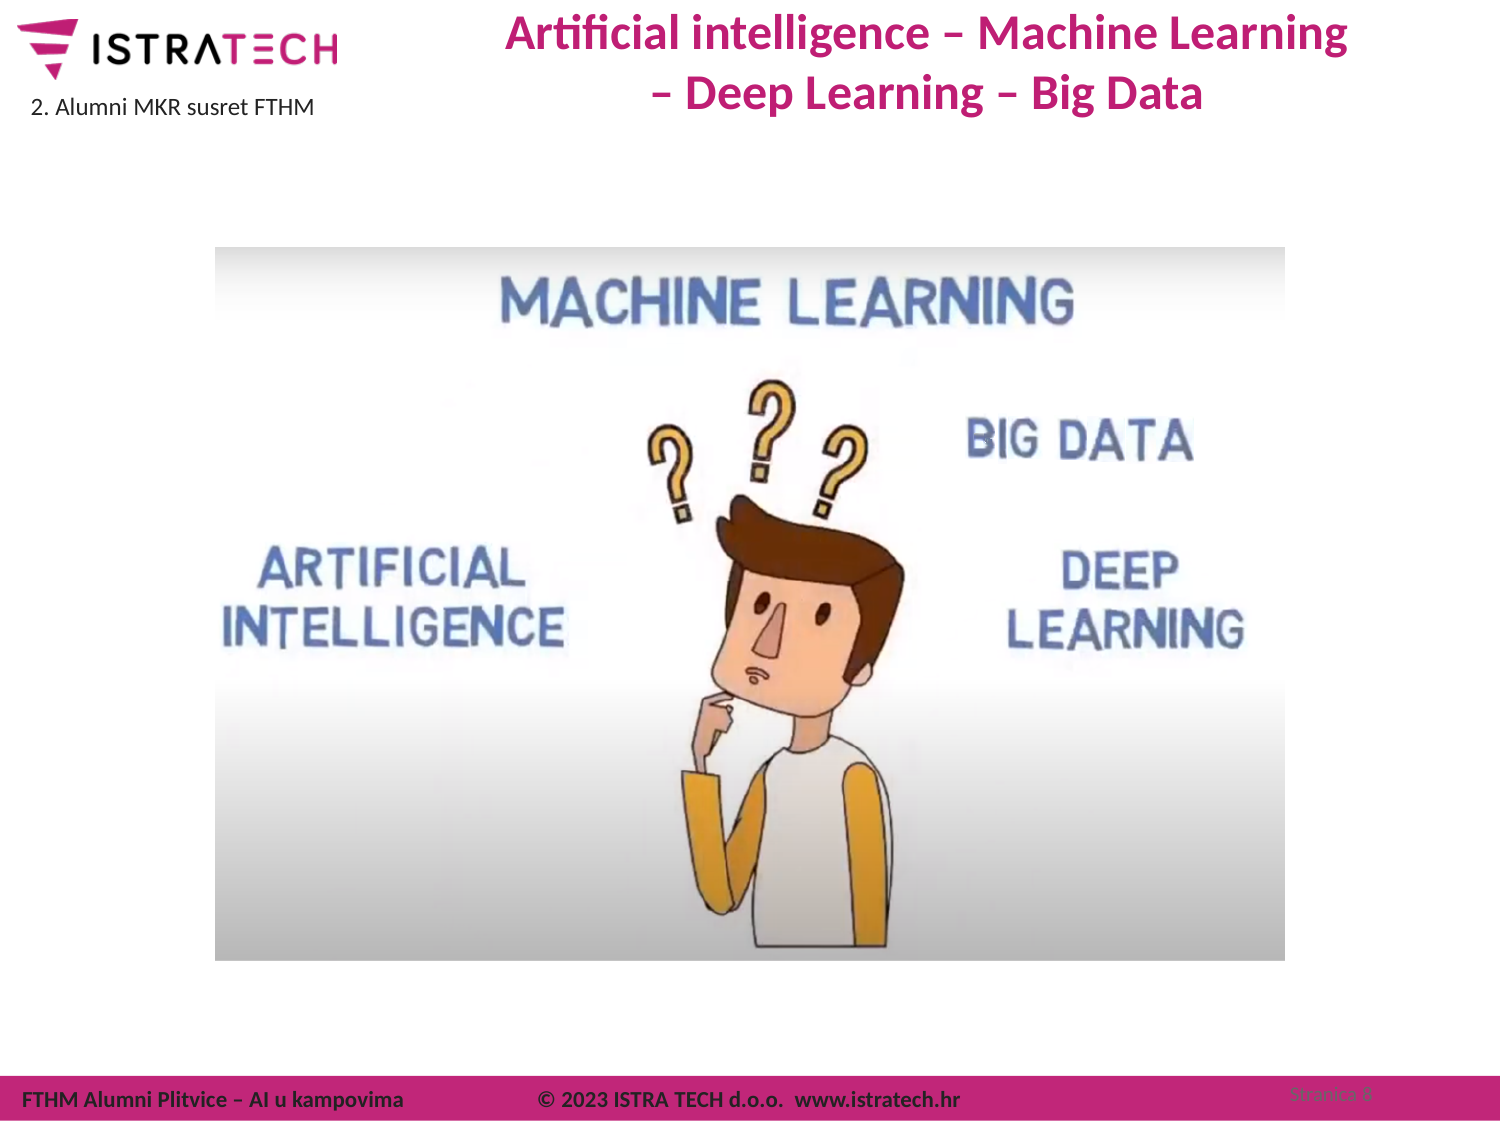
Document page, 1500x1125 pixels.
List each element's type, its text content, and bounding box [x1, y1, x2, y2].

title Artificial intelligence – Machine Learning – Deep Learning – Big Data [371, 28, 1483, 91]
picture [214, 247, 1285, 961]
picture [17, 19, 337, 80]
text_box [67, 164, 1433, 461]
